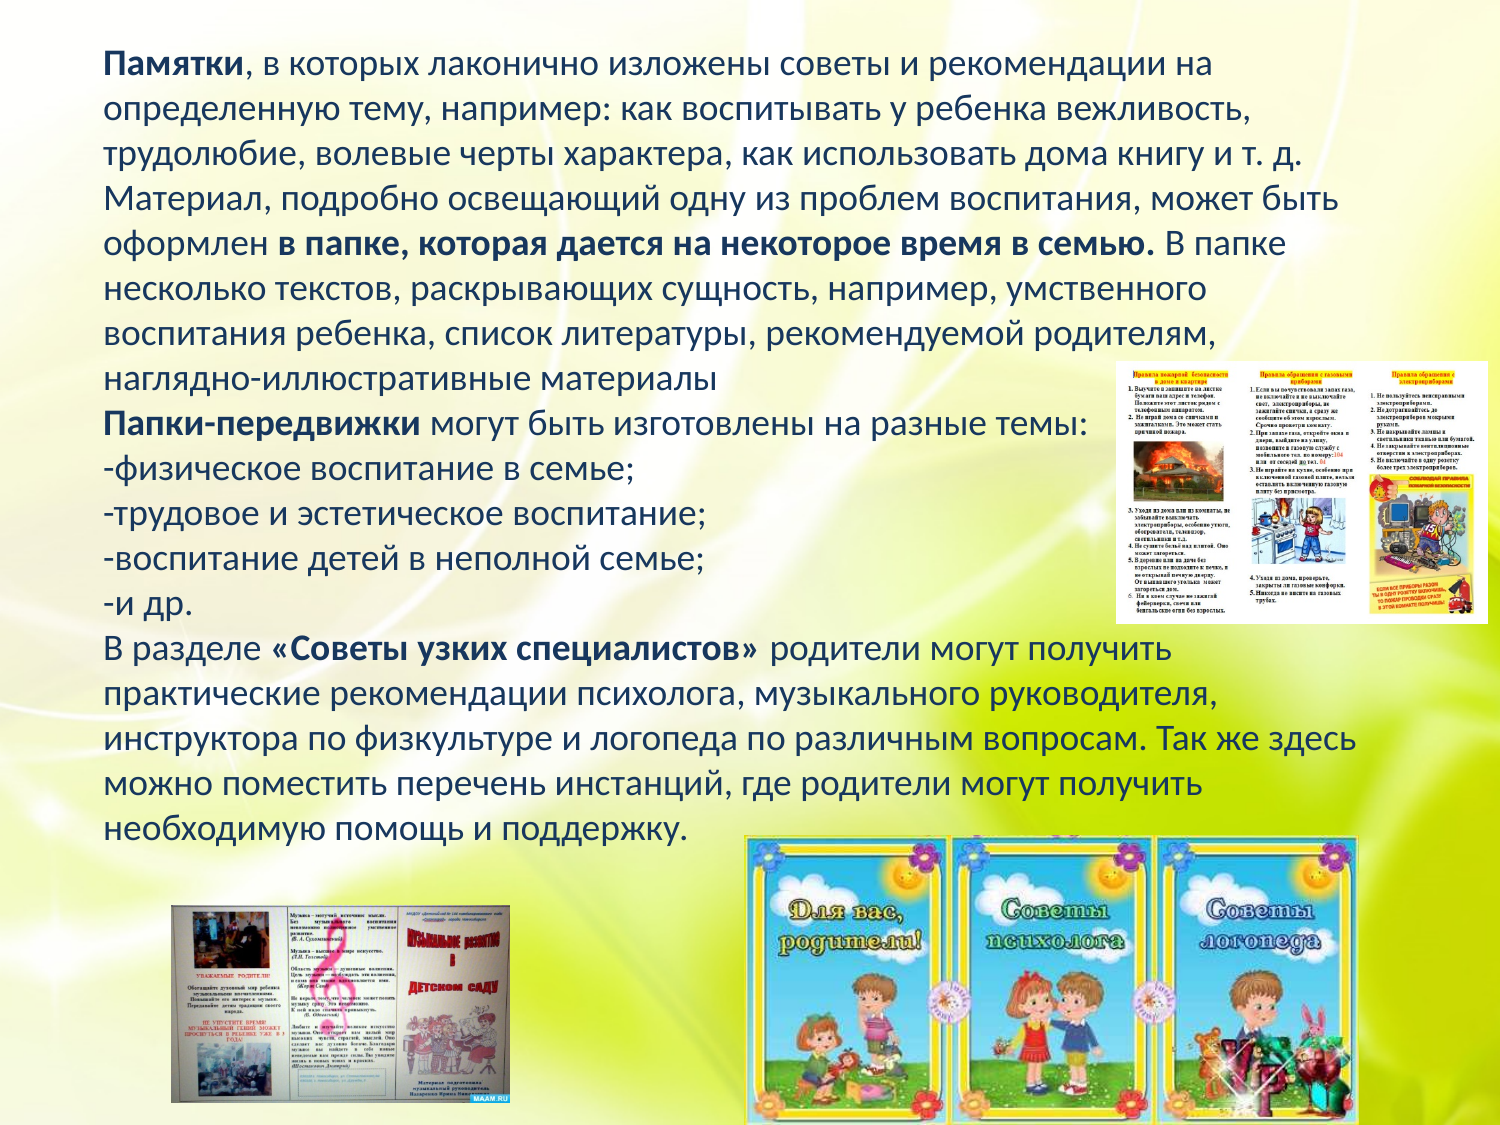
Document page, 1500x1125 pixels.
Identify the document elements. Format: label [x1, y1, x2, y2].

picture [1115, 361, 1488, 624]
picture [743, 835, 1360, 1125]
list [0, 0, 1500, 1125]
picture [170, 904, 510, 1104]
